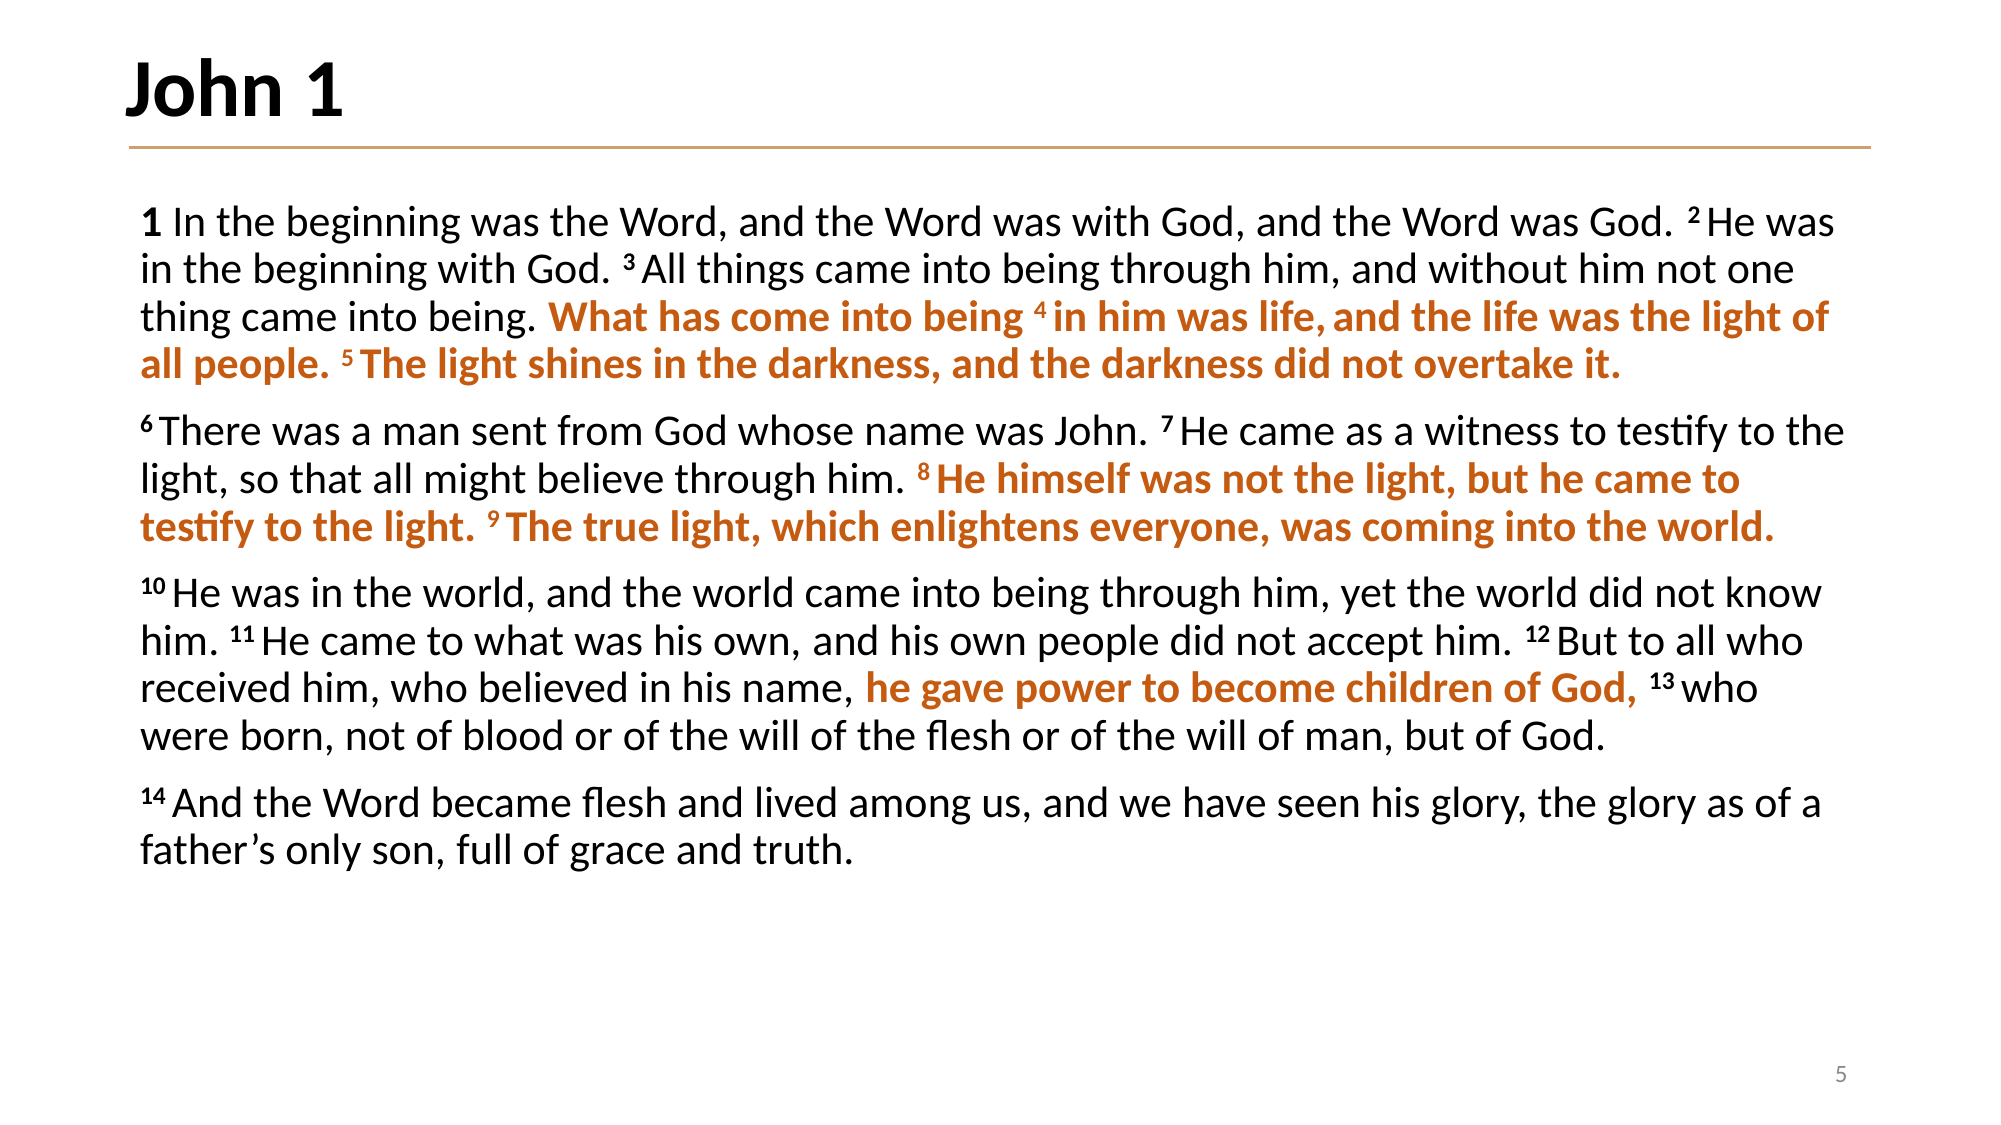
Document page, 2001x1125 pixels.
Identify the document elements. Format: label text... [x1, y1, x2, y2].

slide_number 5 [1412, 1063, 1863, 1103]
list 1 In the beginning was the Word, and the Word was with God, and the Word was God. 2 He was in the beginning with God. 3 All things came into being through him, and without him not one thing came into being. What has come into being 4 in him was life, and the life was the light of all people. 5 The light shines in the darkness, and the darkness did not overtake it. 6 There was a man sent from God whose name was John. 7 He came as a witness to testify to the light, so that all might believe through him. 8 He himself was not the light, but he came to testify to the light. 9 The true light, which enlightens everyone, was coming into the world. 10 He was in the world, and the world came into being through him, yet the world did not know him. 11 He came to what was his own, and his own people did not accept him. 12 But to all who received him, who believed in his name, he gave power to become children of God, 13 who were born, not of blood or of the will of the flesh or of the will of man, but of God. 14 And the Word became flesh and lived among us, and we have seen his glory, the glory as of a father’s only son, full of grace and truth. [125, 190, 1863, 1063]
title John 1 [110, 37, 1863, 142]
